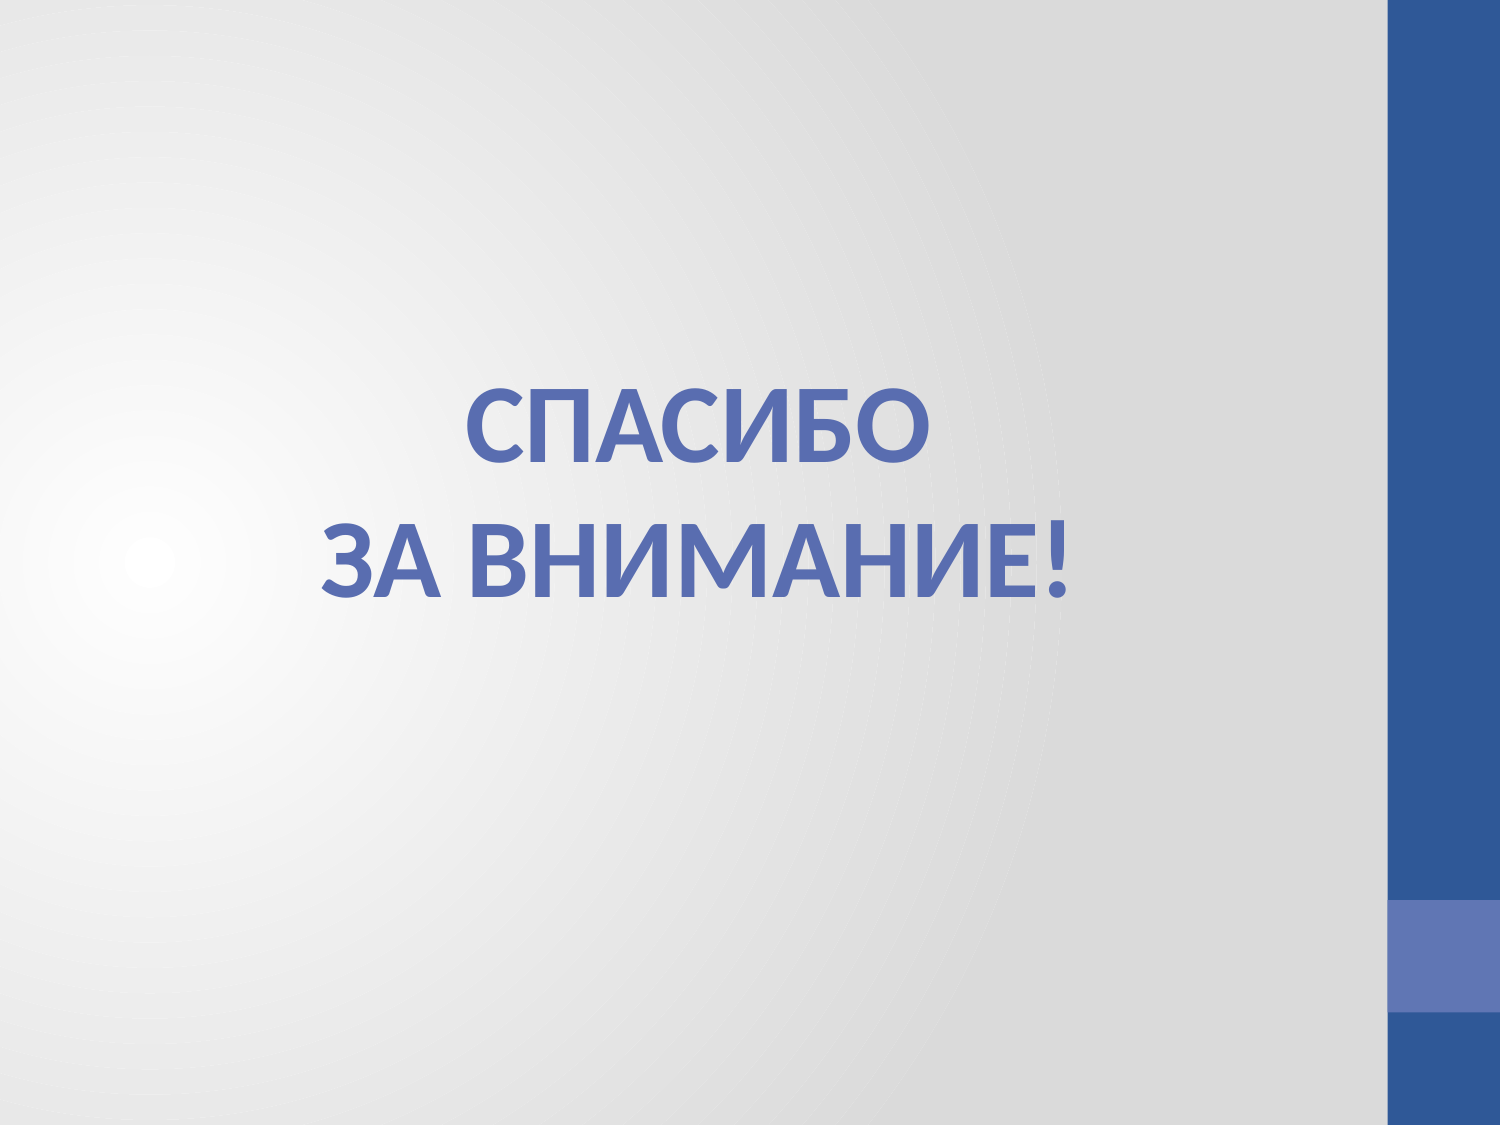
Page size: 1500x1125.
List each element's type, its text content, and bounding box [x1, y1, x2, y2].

text_box Спасибо За внимание! [305, 342, 1092, 628]
